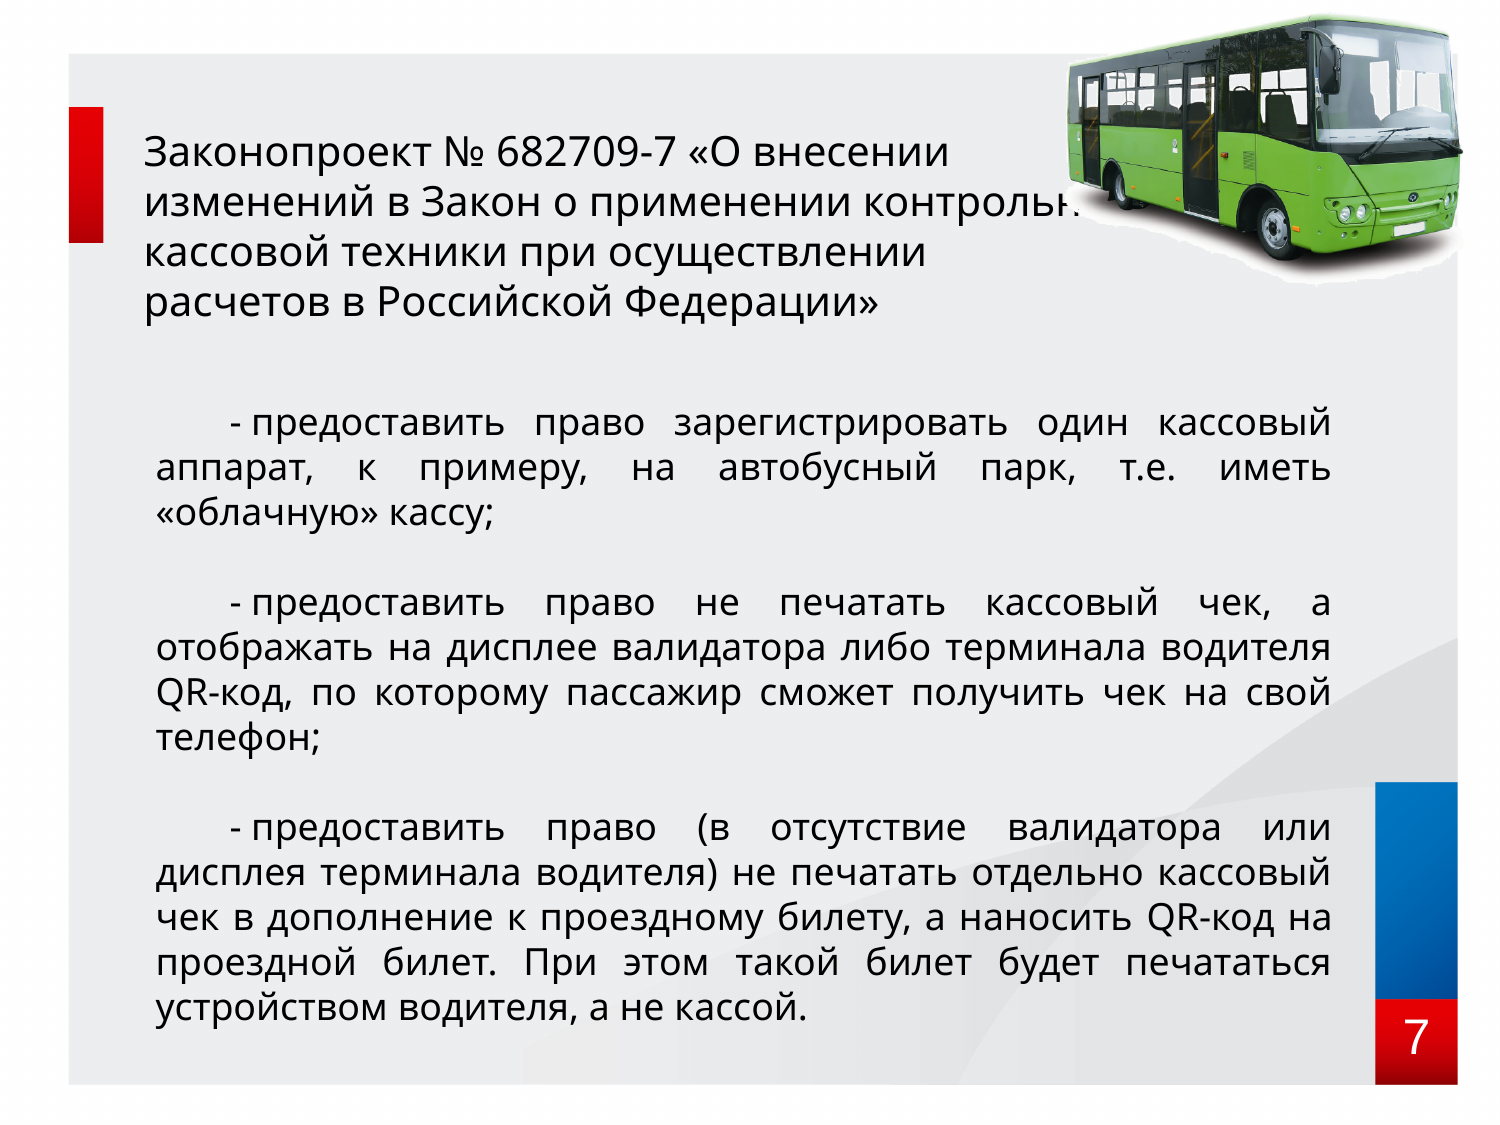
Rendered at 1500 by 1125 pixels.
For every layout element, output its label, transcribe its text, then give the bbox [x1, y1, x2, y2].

slide_number 7 [1365, 991, 1468, 1095]
text_box - предоставить право зарегистрировать один кассовый аппарат, к примеру, на автобусный парк, т.е. иметь «облачную» кассу; - предоставить право не печатать кассовый чек, а отображать на дисплее валидатора либо терминала водителя QR-код, по которому пассажир сможет получить чек на свой телефон; - предоставить право (в отсутствие валидатора или дисплея терминала водителя) не печатать отдельно кассовый чек в дополнение к проездному билету, а наносить QR-код на проездной билет. При этом такой билет будет печататься устройством водителя, а не кассой. [140, 390, 1348, 1036]
picture [0, 0, 1500, 1125]
text_box Законопроект № 682709-7 «О внесении изменений в Закон о применении контрольно-кассовой техники при осуществлении расчетов в Российской Федерации» [128, 117, 1137, 332]
